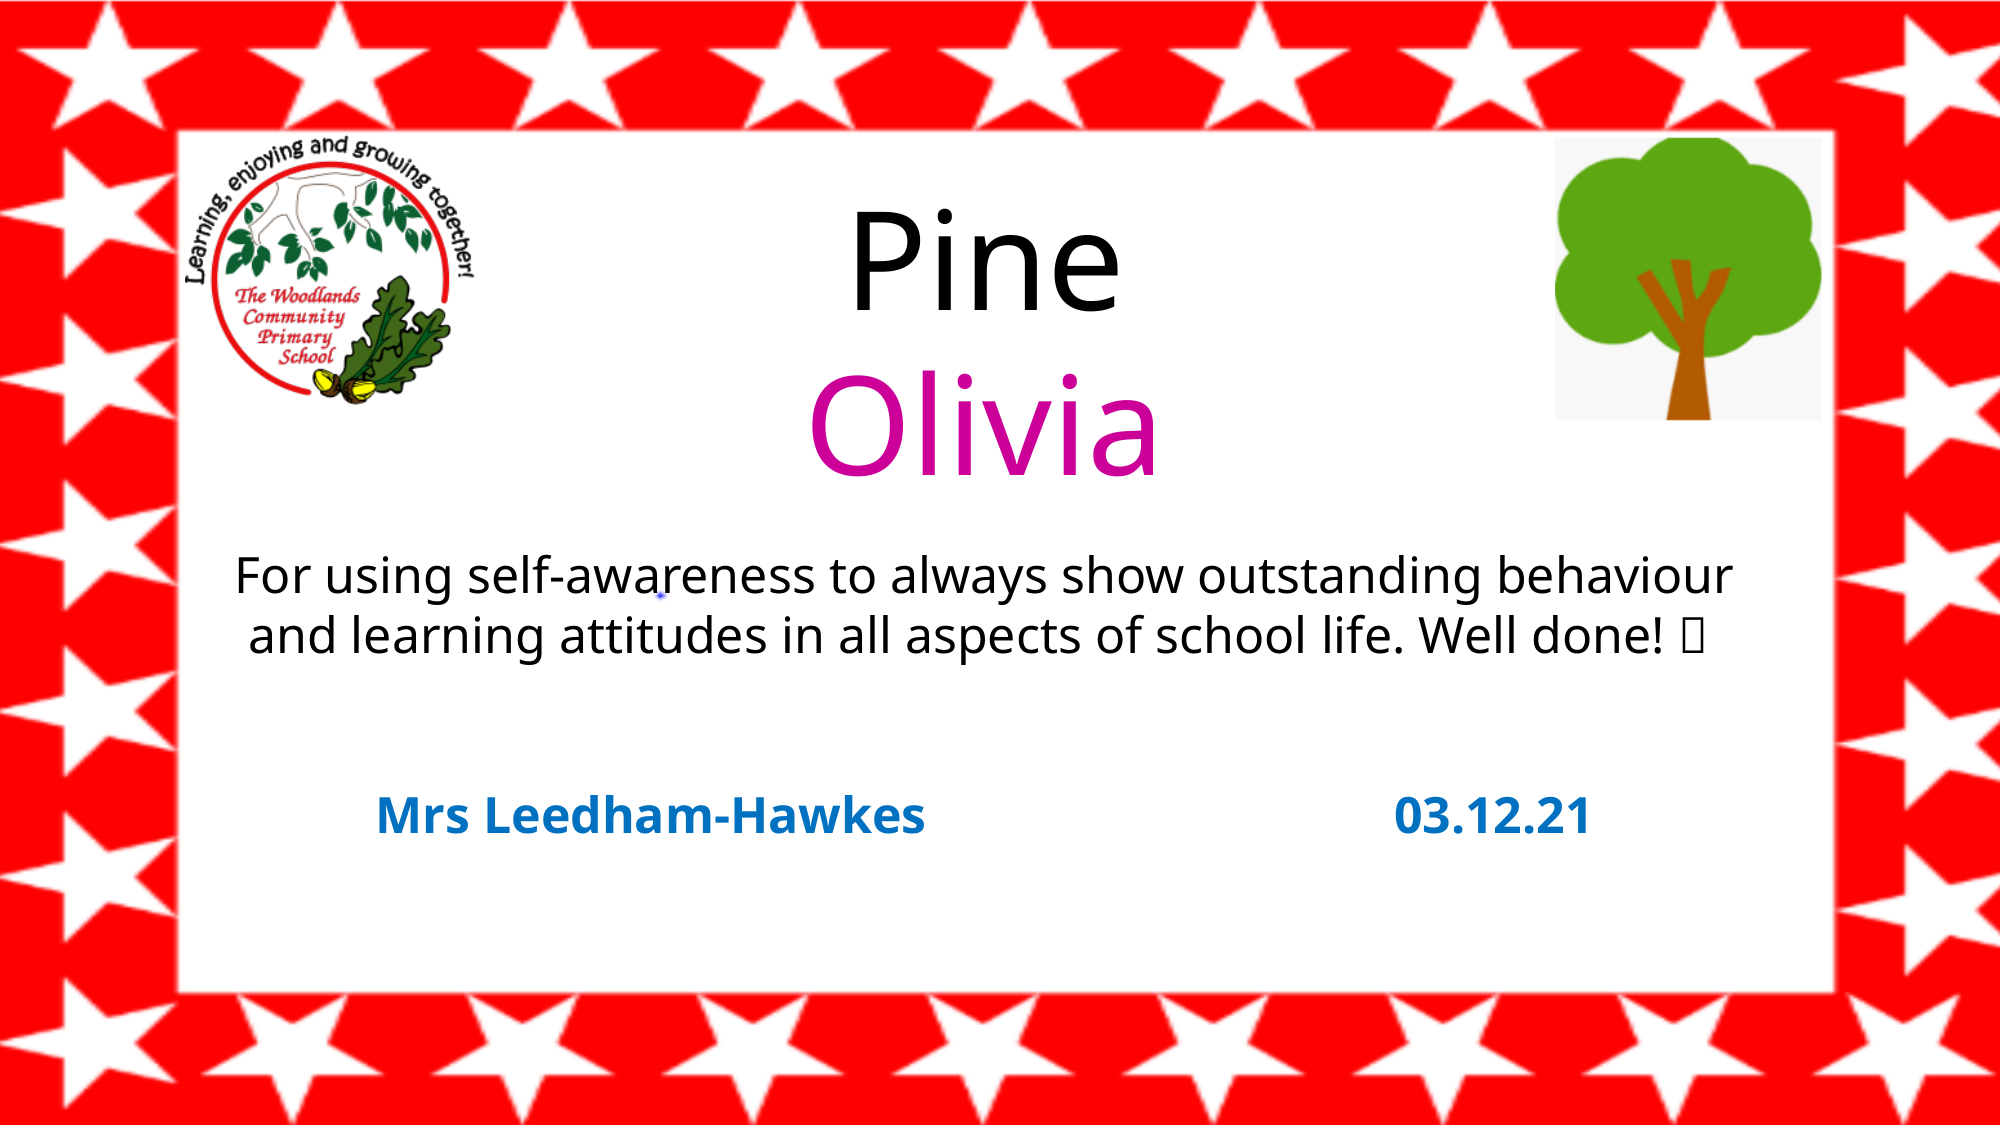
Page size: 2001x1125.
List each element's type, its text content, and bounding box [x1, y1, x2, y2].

picture [0, 0, 2000, 1125]
text_box Pine Olivia For using self-awareness to always show outstanding behaviour and learning attitudes in all aspects of school life. Well done!  Mrs Leedham-Hawkes 03.12.21 [1563, 422, 1785, 911]
text_box Pine Olivia For using self-awareness to always show outstanding behaviour and learning attitudes in all aspects of school life. Well done!  Mrs Leedham-Hawkes 03.12.21 [185, 405, 437, 911]
